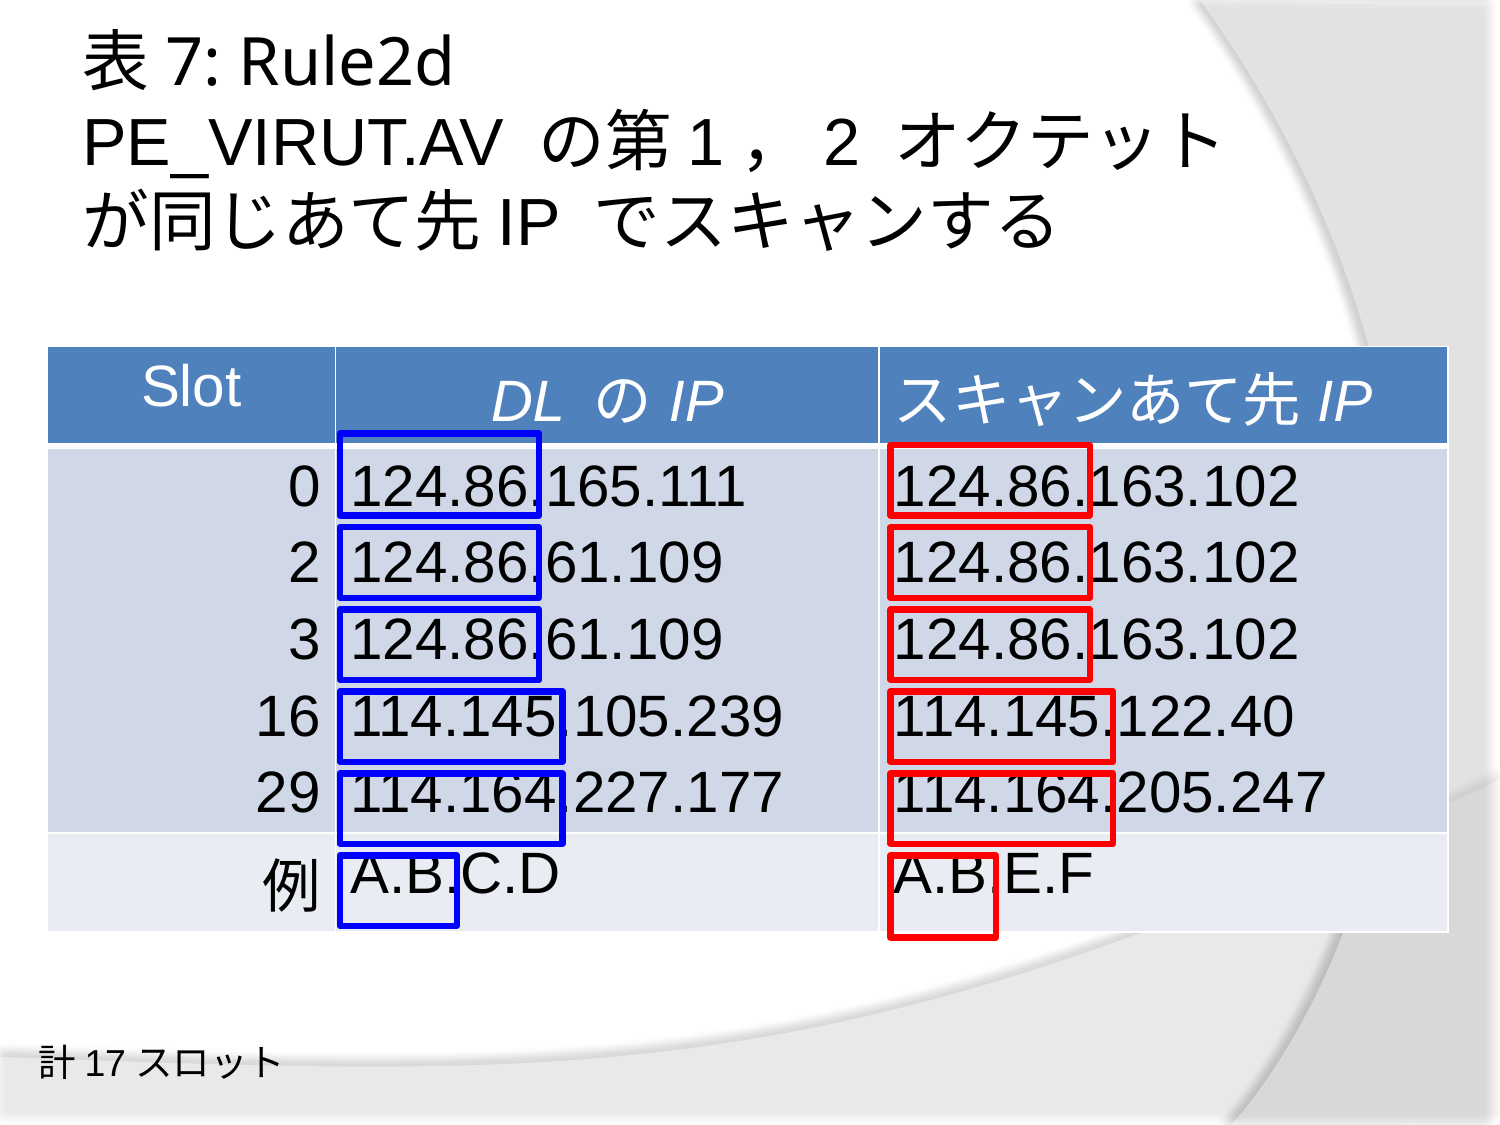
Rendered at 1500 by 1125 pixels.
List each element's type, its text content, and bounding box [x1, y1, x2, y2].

text_box [889, 608, 1091, 681]
text_box [338, 608, 541, 681]
title 表7: Rule2d PE_VIRUT.AV の第1，2 オクテットが同じあて先IP でスキャンする [74, 44, 1301, 233]
text_box 計17スロット [23, 1031, 300, 1091]
text_box [889, 854, 998, 939]
table_cell 124.86.165.111 124.86.61.109 124.86.61.109 114.145.105.239 114.164.227.177 [336, 449, 878, 832]
text_box [889, 690, 1115, 763]
table_cell 0 2 3 16 29 [48, 449, 335, 832]
text_box [338, 690, 564, 763]
text_box [338, 526, 541, 599]
table_header スキャンあて先IP [880, 347, 1447, 443]
text_box [889, 526, 1091, 599]
table_header Slot [48, 347, 335, 443]
table_cell 例 [48, 834, 335, 931]
table_header DL のIP [336, 347, 878, 443]
text_box [338, 772, 564, 845]
table_cell A.B.C.D [336, 834, 878, 931]
text_box [338, 432, 541, 517]
text_box [889, 772, 1115, 845]
table_cell A.B.E.F [880, 834, 1447, 931]
text_box [338, 854, 458, 927]
text_box [889, 444, 1091, 517]
table_cell 124.86.163.102 124.86.163.102 124.86.163.102 114.145.122.40 114.164.205.247 [880, 449, 1447, 832]
